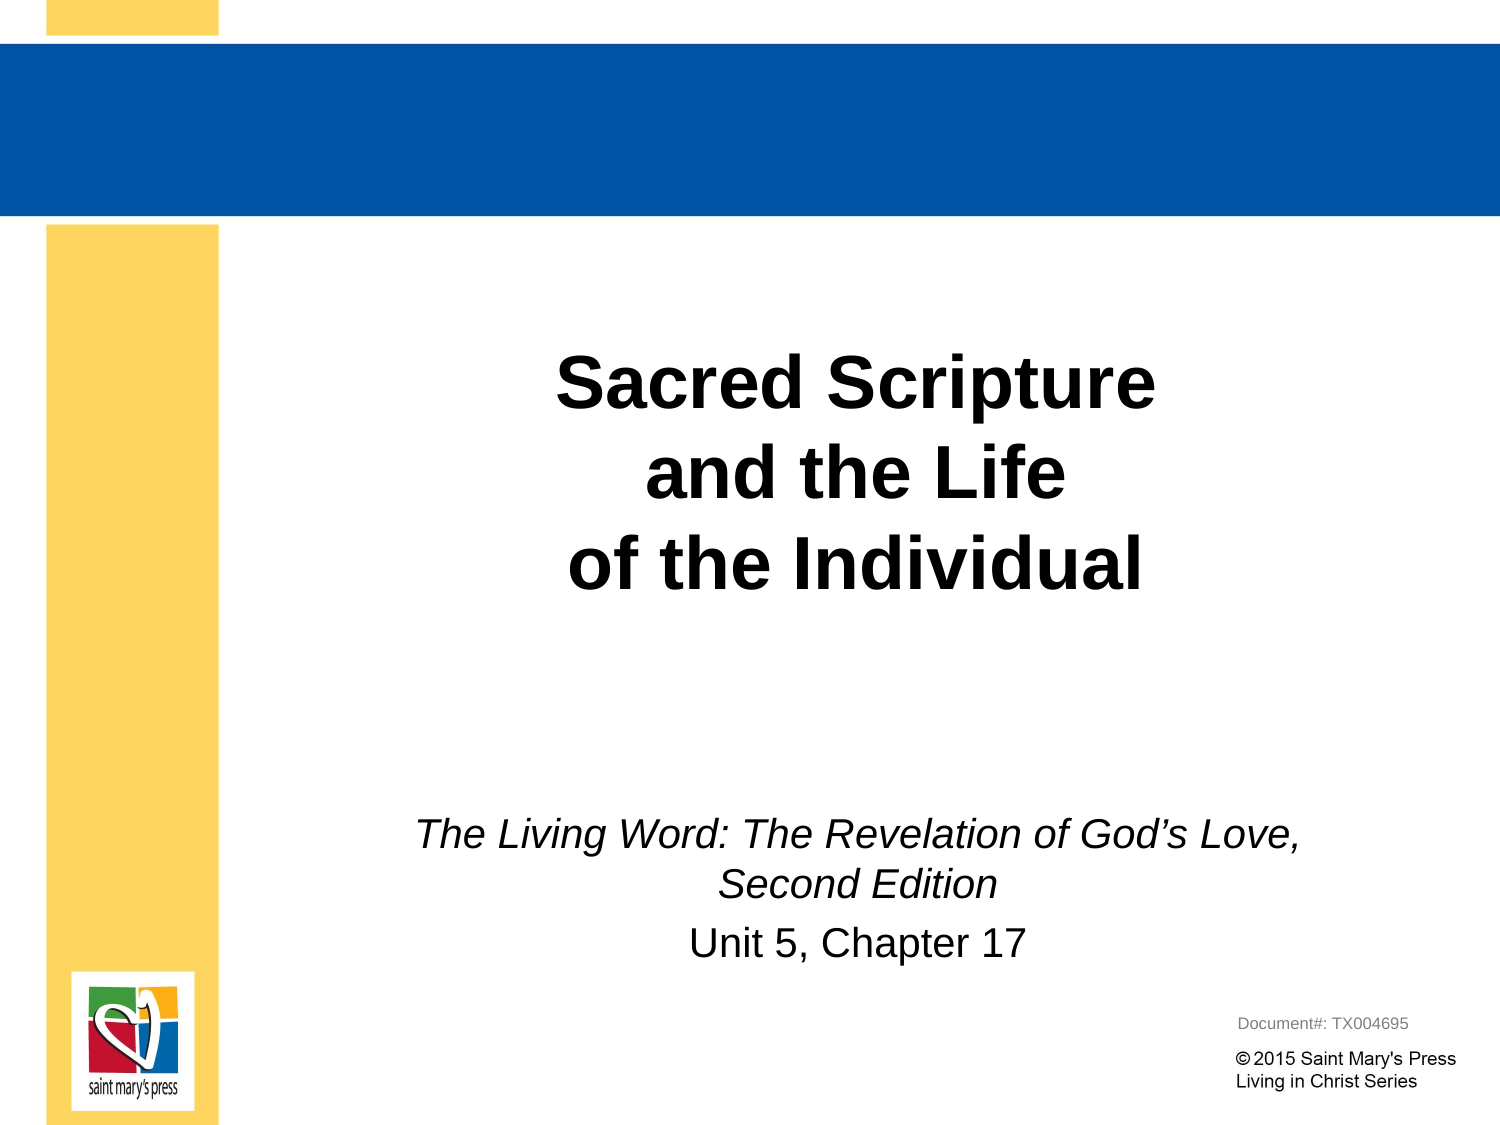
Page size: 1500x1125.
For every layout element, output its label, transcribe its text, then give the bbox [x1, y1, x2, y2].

text_box The Living Word: The Revelation of God’s Love, Second Edition Unit 5, Chapter 17 [333, 799, 1384, 963]
picture [0, 0, 1500, 1125]
text_box Document#: TX004695 [1237, 1012, 1450, 1033]
title Sacred Scripture and the Life of the Individual [324, 324, 1388, 613]
